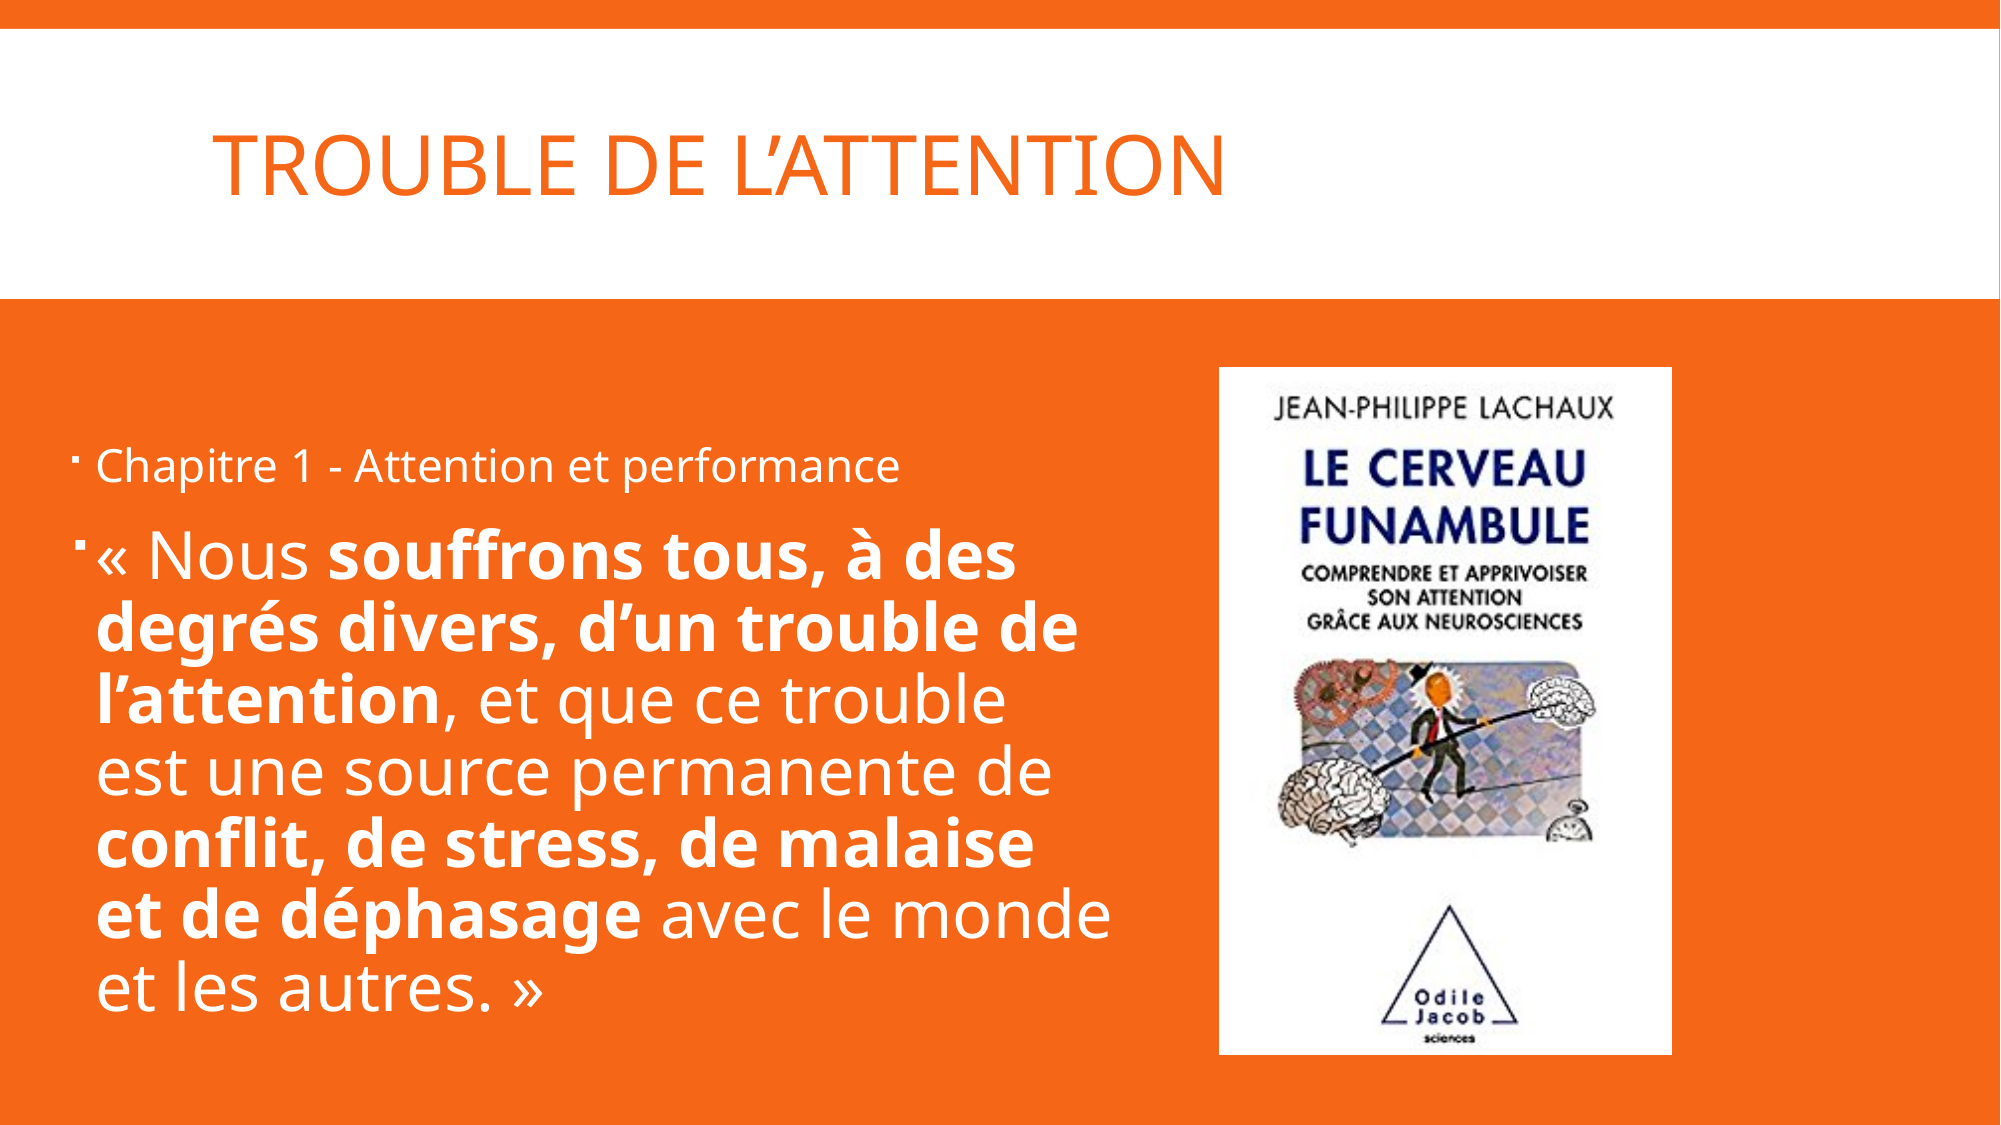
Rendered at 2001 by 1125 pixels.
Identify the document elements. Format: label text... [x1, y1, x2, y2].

list Chapitre 1 - Attention et performance « Nous souffrons tous, à des degrés divers, d’un trouble de l’attention, et que ce trouble est une source permanente de conflit, de stress, de malaise et de déphasage avec le monde et les autres. » [50, 435, 1131, 1055]
title Trouble de l’attention [197, 46, 1803, 295]
picture [1218, 367, 1672, 1055]
